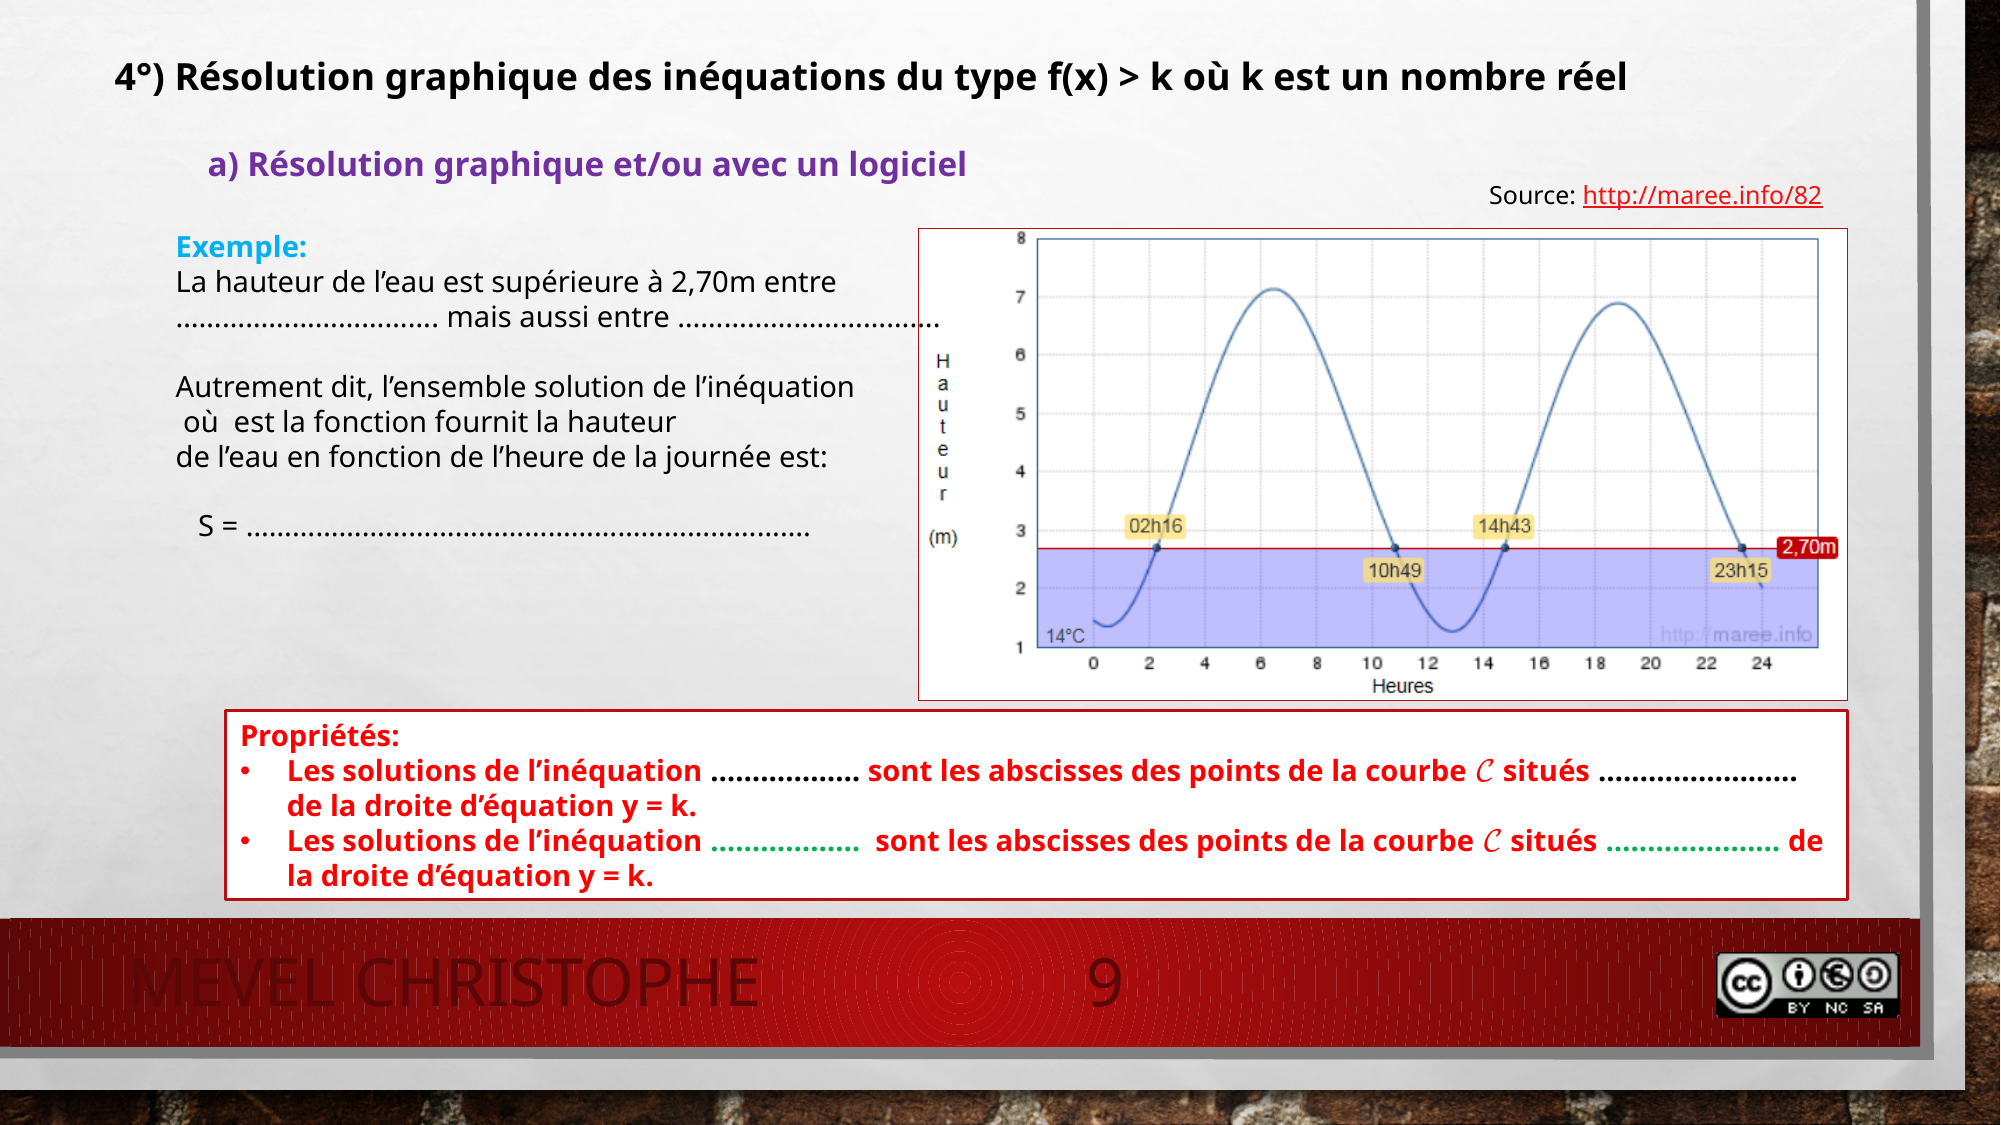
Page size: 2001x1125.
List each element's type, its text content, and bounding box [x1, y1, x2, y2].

text_box 4°) Résolution graphique des inéquations du type f(x) > k où k est un nombre réel [99, 45, 1646, 105]
picture [0, 0, 2000, 1125]
footer Mevel Christophe [112, 944, 1015, 1027]
text_box a) Résolution graphique et/ou avec un logiciel [192, 135, 984, 191]
picture [917, 227, 1848, 701]
text_box Propriétés: Les solutions de l’inéquation ……………… sont les abscisses des points de la courbe 𝒞 situés …………………… de la droite d’équation y = k. Les solutions de l’inéquation ……………… sont les abscisses des points de la courbe 𝒞 situés ………………… de la droite d’équation y = k. [224, 709, 1849, 901]
text_box Source: http://maree.info/82 [1474, 171, 1838, 227]
slide_number 9 [1031, 944, 1181, 1027]
picture [1715, 952, 1900, 1018]
